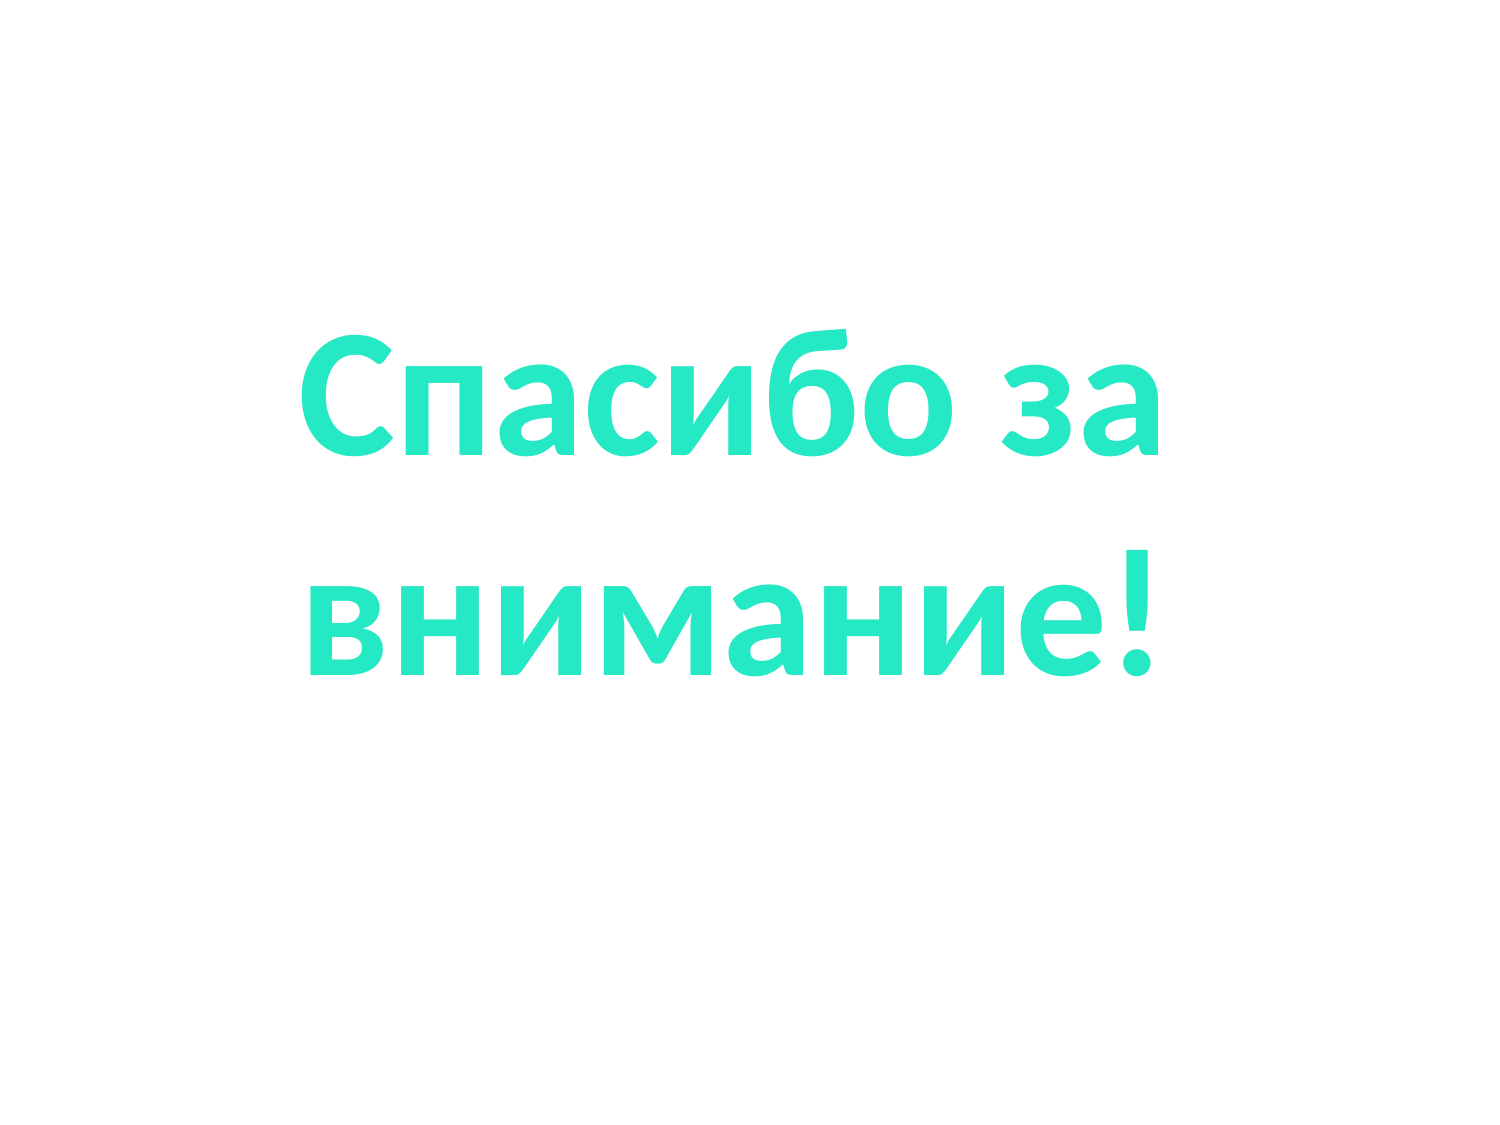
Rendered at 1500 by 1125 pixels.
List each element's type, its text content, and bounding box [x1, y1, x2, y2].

title Спасибо за внимание! [46, 281, 1421, 704]
